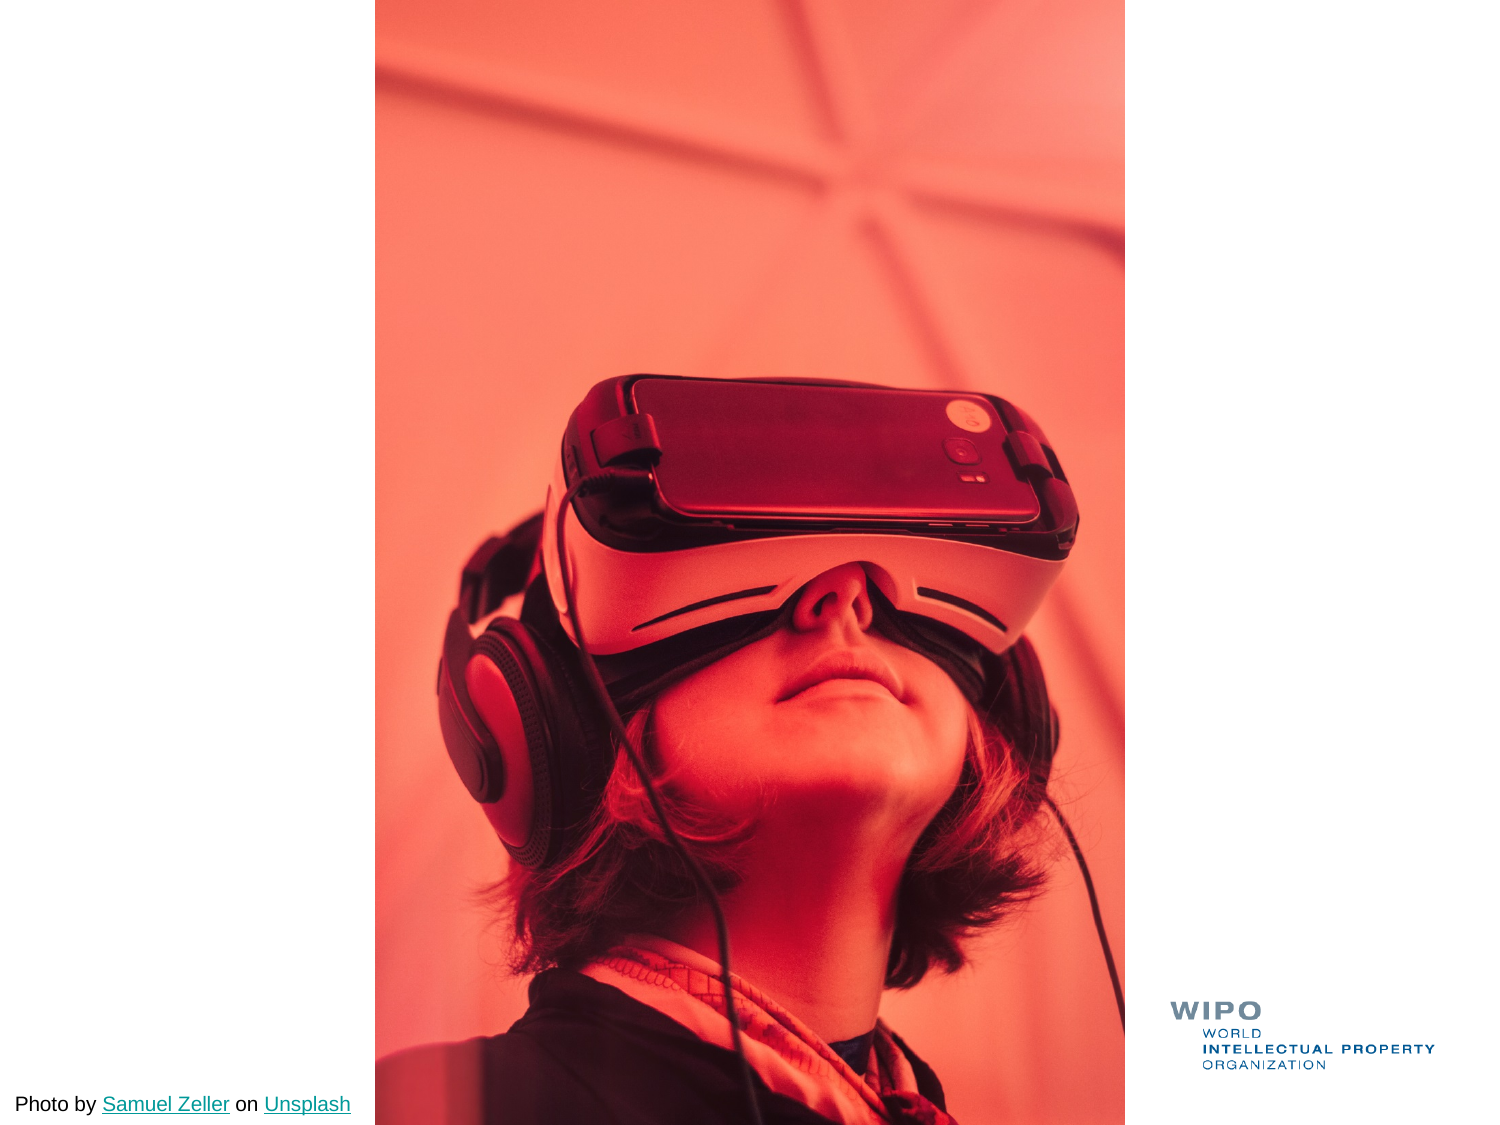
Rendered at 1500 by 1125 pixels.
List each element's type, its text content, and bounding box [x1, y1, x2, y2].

text_box Photo by Samuel Zeller on Unsplash [0, 1083, 369, 1123]
picture [0, 0, 1500, 1125]
